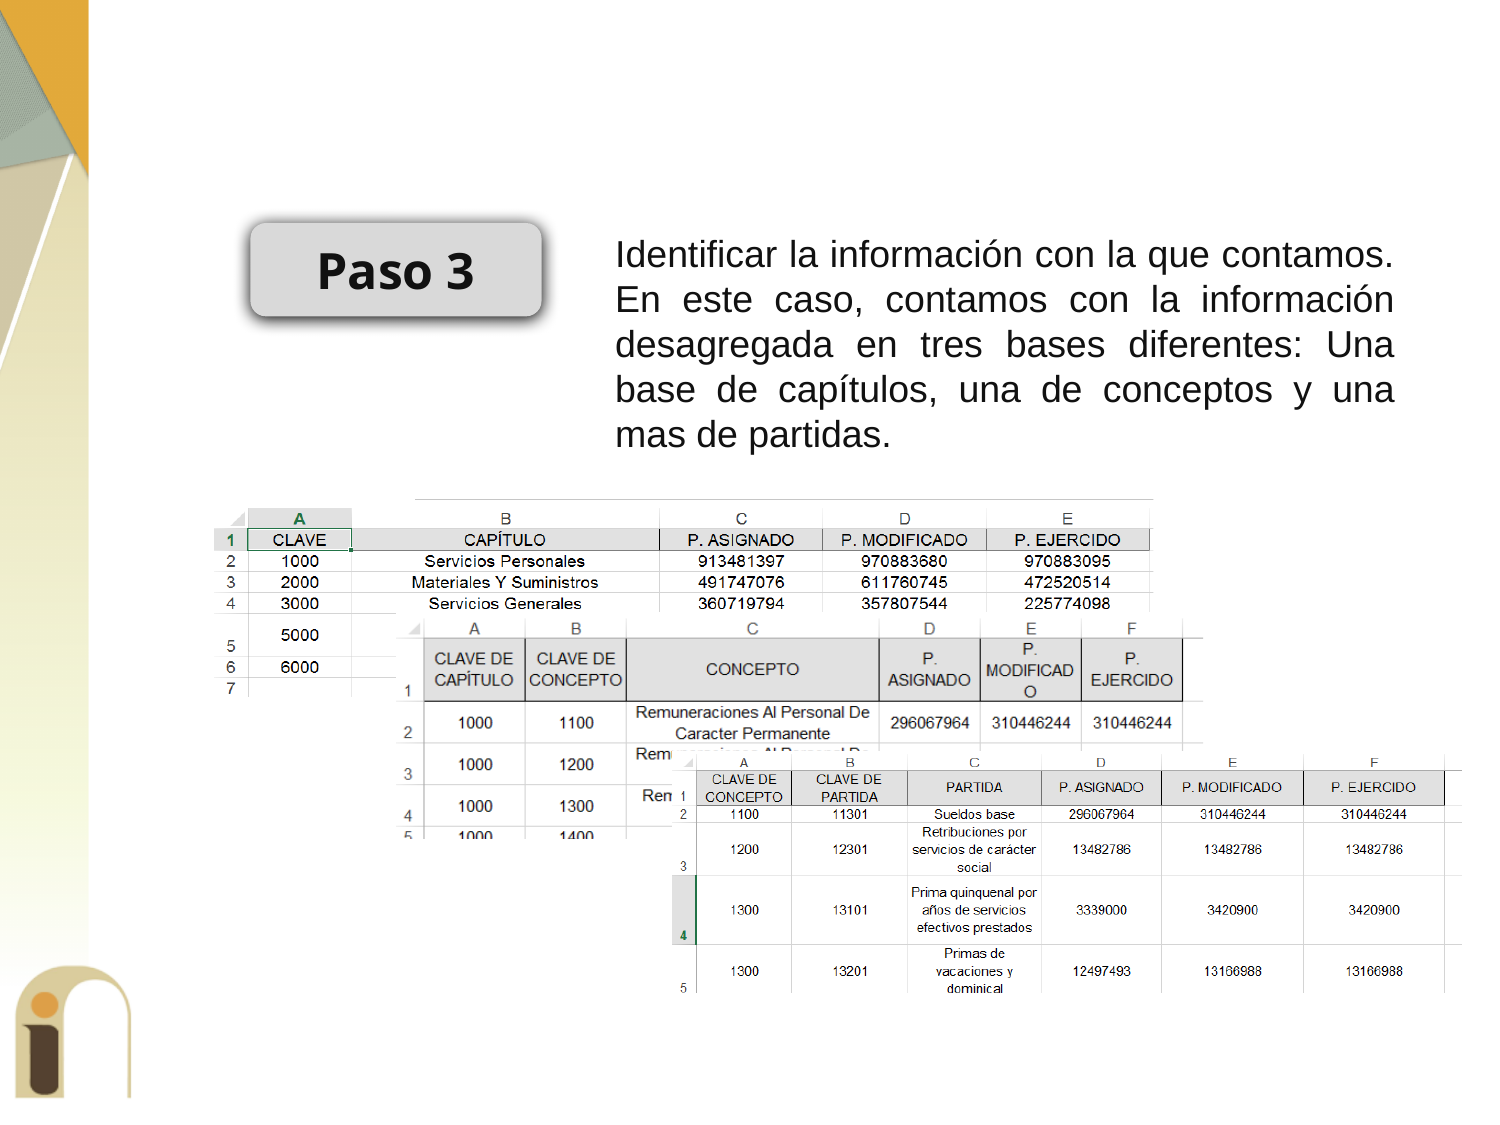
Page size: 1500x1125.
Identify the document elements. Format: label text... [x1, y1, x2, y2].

picture [212, 499, 1463, 994]
text_box Identificar la información con la que contamos. En este caso, contamos con la información desagregada en tres bases diferentes: Una base de capítulos, una de conceptos y una mas de partidas. [601, 222, 1409, 462]
picture [0, 0, 147, 1108]
text_box Paso 3 [245, 218, 547, 321]
